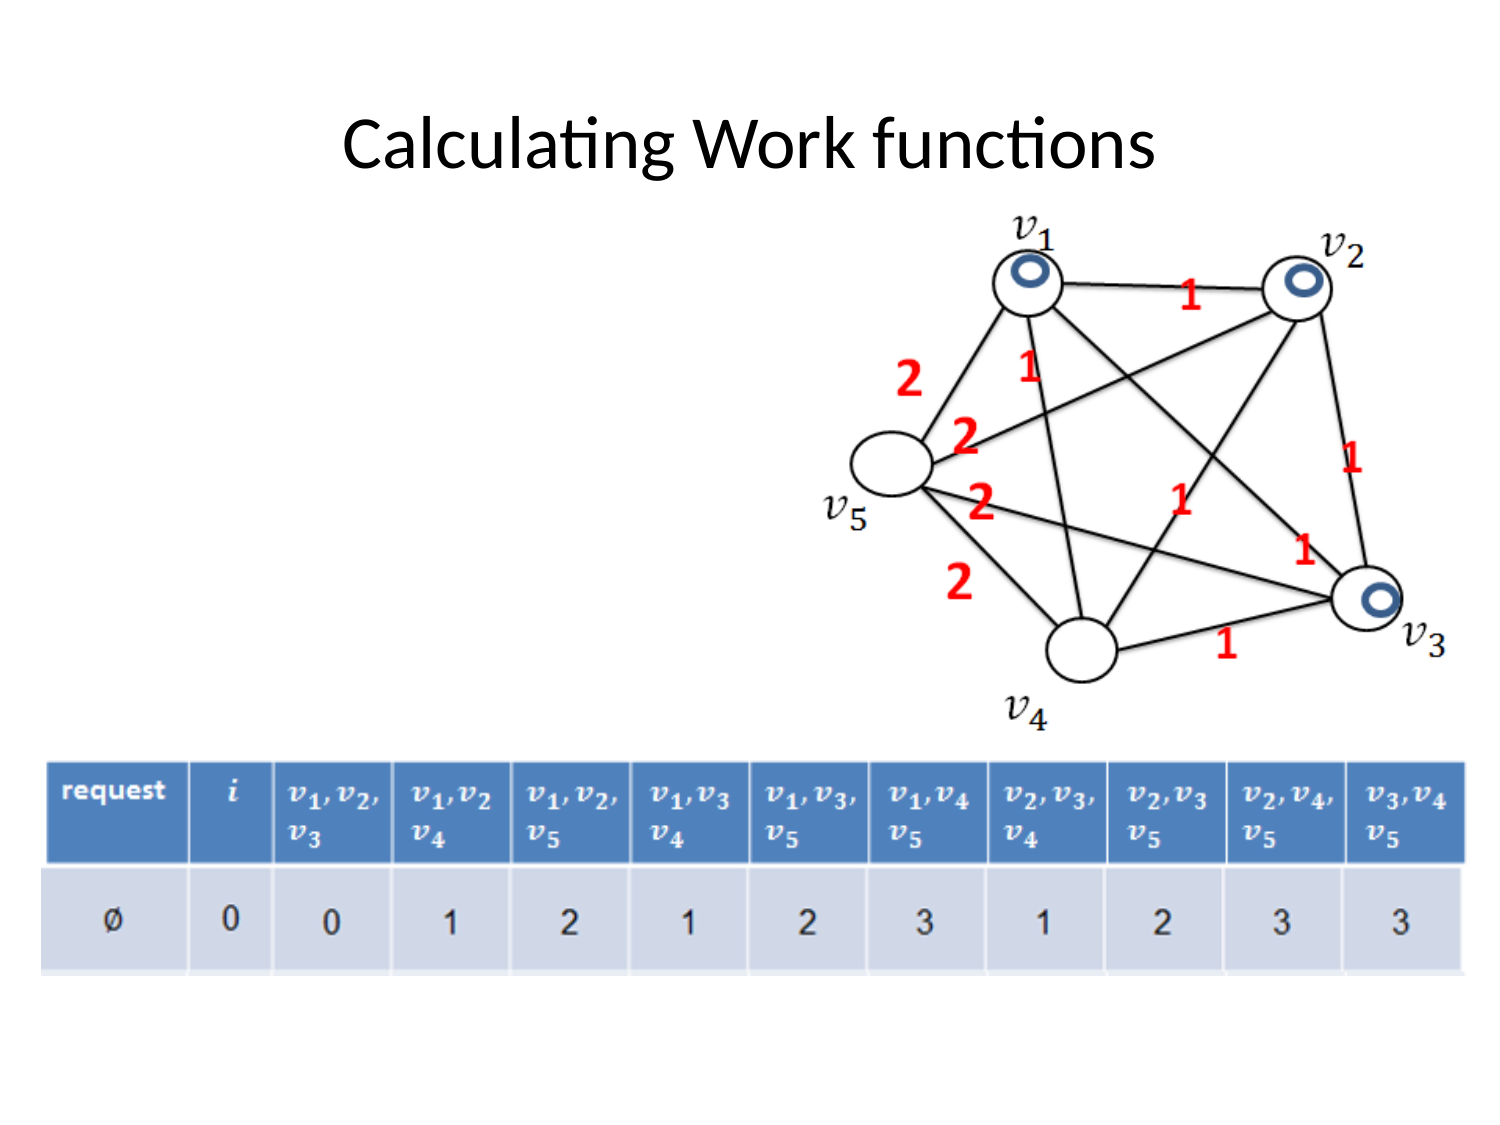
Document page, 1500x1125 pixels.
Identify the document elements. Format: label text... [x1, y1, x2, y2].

title Calculating Work functions [75, 45, 1425, 233]
picture [41, 751, 1480, 977]
picture [820, 196, 1450, 738]
